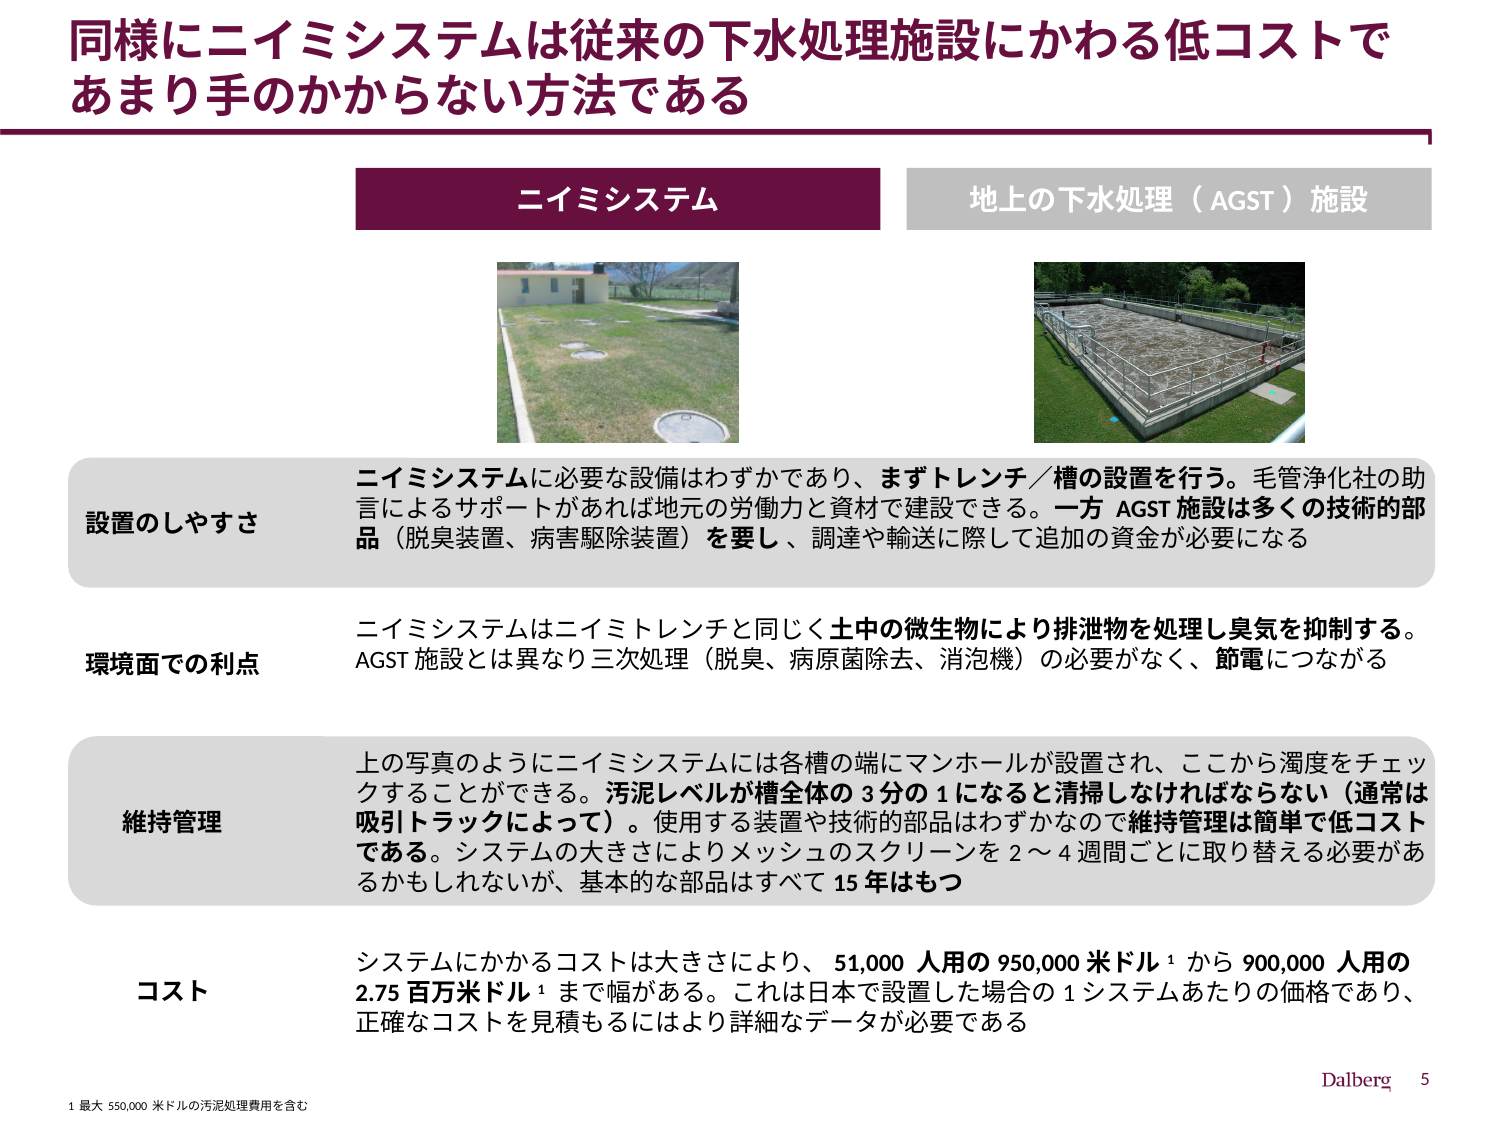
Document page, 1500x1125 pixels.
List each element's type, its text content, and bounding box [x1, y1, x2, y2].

text_box 地上の下水処理（AGST）施設 [905, 166, 1434, 232]
title 同様にニイミシステムは従来の下水処理施設にかわる低コストであまり手のかからない方法である [68, 22, 1432, 123]
text_box 上の写真のようにニイミシステムには各槽の端にマンホールが設置され、ここから濁度をチェックすることができる。汚泥レベルが槽全体の3分の1になると清掃しなければならない（通常は吸引トラックによって）。使用する装置や技術的部品はわずかなので維持管理は簡単で低コストである。システムの大きさによりメッシュのスクリーンを2～4週間ごとに取り替える必要があるかもしれないが、基本的な部品はすべて15年はもつ [355, 747, 1432, 895]
text_box ニイミシステムはニイミトレンチと同じく土中の微生物により排泄物を処理し臭気を抑制する。 AGST施設とは異なり三次処理（脱臭、病原菌除去、消泡機）の必要がなく、節電につながる [355, 614, 1432, 714]
text_box 設置のしやすさ [66, 461, 279, 585]
picture [497, 261, 739, 443]
text_box 維持管理 [66, 756, 279, 886]
text_box [75, 455, 1431, 590]
text_box システムにかかるコストは大きさにより、51,000 人用の950,000米ドル1 から900,000 人用の2.75百万米ドル1 まで幅がある。これは日本で設置した場合の1システムあたりの価格であり、正確なコストを見積もるにはより詳細なデータが必要である [355, 946, 1432, 1034]
text_box [67, 734, 1438, 908]
picture [1322, 1072, 1391, 1092]
text_box [1432, 464, 1438, 581]
picture [1033, 261, 1305, 443]
text_box ニイミシステムに必要な設備はわずかであり、まずトレンチ／槽の設置を行う。毛管浄化社の助言によるサポートがあれば地元の労働力と資材で建設できる。一方 AGST施設は多くの技術的部品（脱臭装置、病害駆除装置）を要し 、調達や輸送に際して追加の資金が必要になる [355, 462, 1432, 583]
text_box コスト [66, 945, 279, 1036]
text_box 環境面での利点 [66, 612, 279, 715]
list 1最大550,000米ドルの汚泥処理費用を含む [68, 1057, 1305, 1121]
picture [0, 125, 1500, 146]
text_box ニイミシステム [353, 166, 883, 232]
